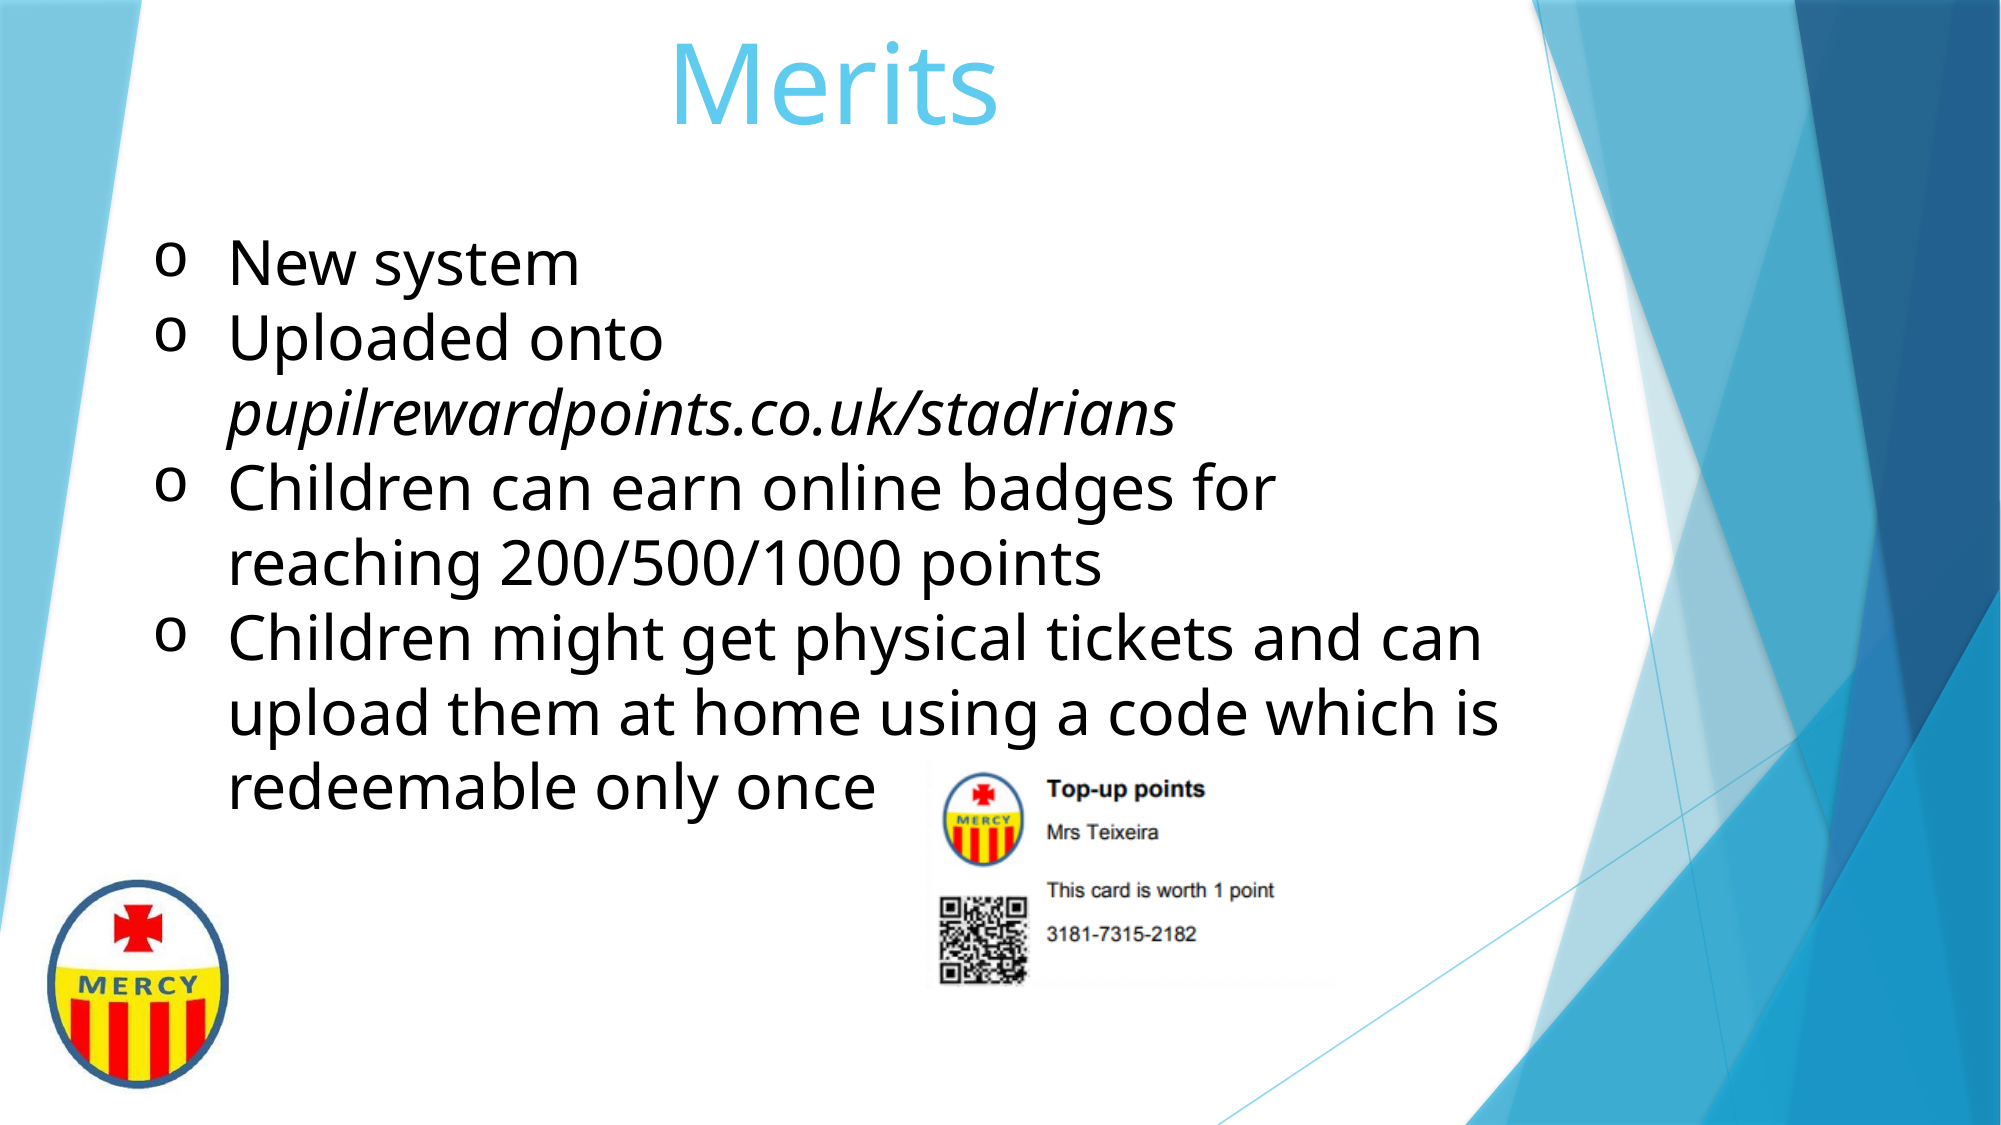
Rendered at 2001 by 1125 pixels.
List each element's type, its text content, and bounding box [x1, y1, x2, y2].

title Merits [247, 0, 1017, 155]
text_box New system Uploaded onto pupilrewardpoints.co.uk/stadrians Children can earn online badges for reaching 200/500/1000 points Children might get physical tickets and can upload them at home using a code which is redeemable only once [137, 215, 1557, 830]
picture [925, 757, 1336, 991]
picture [26, 873, 248, 1095]
